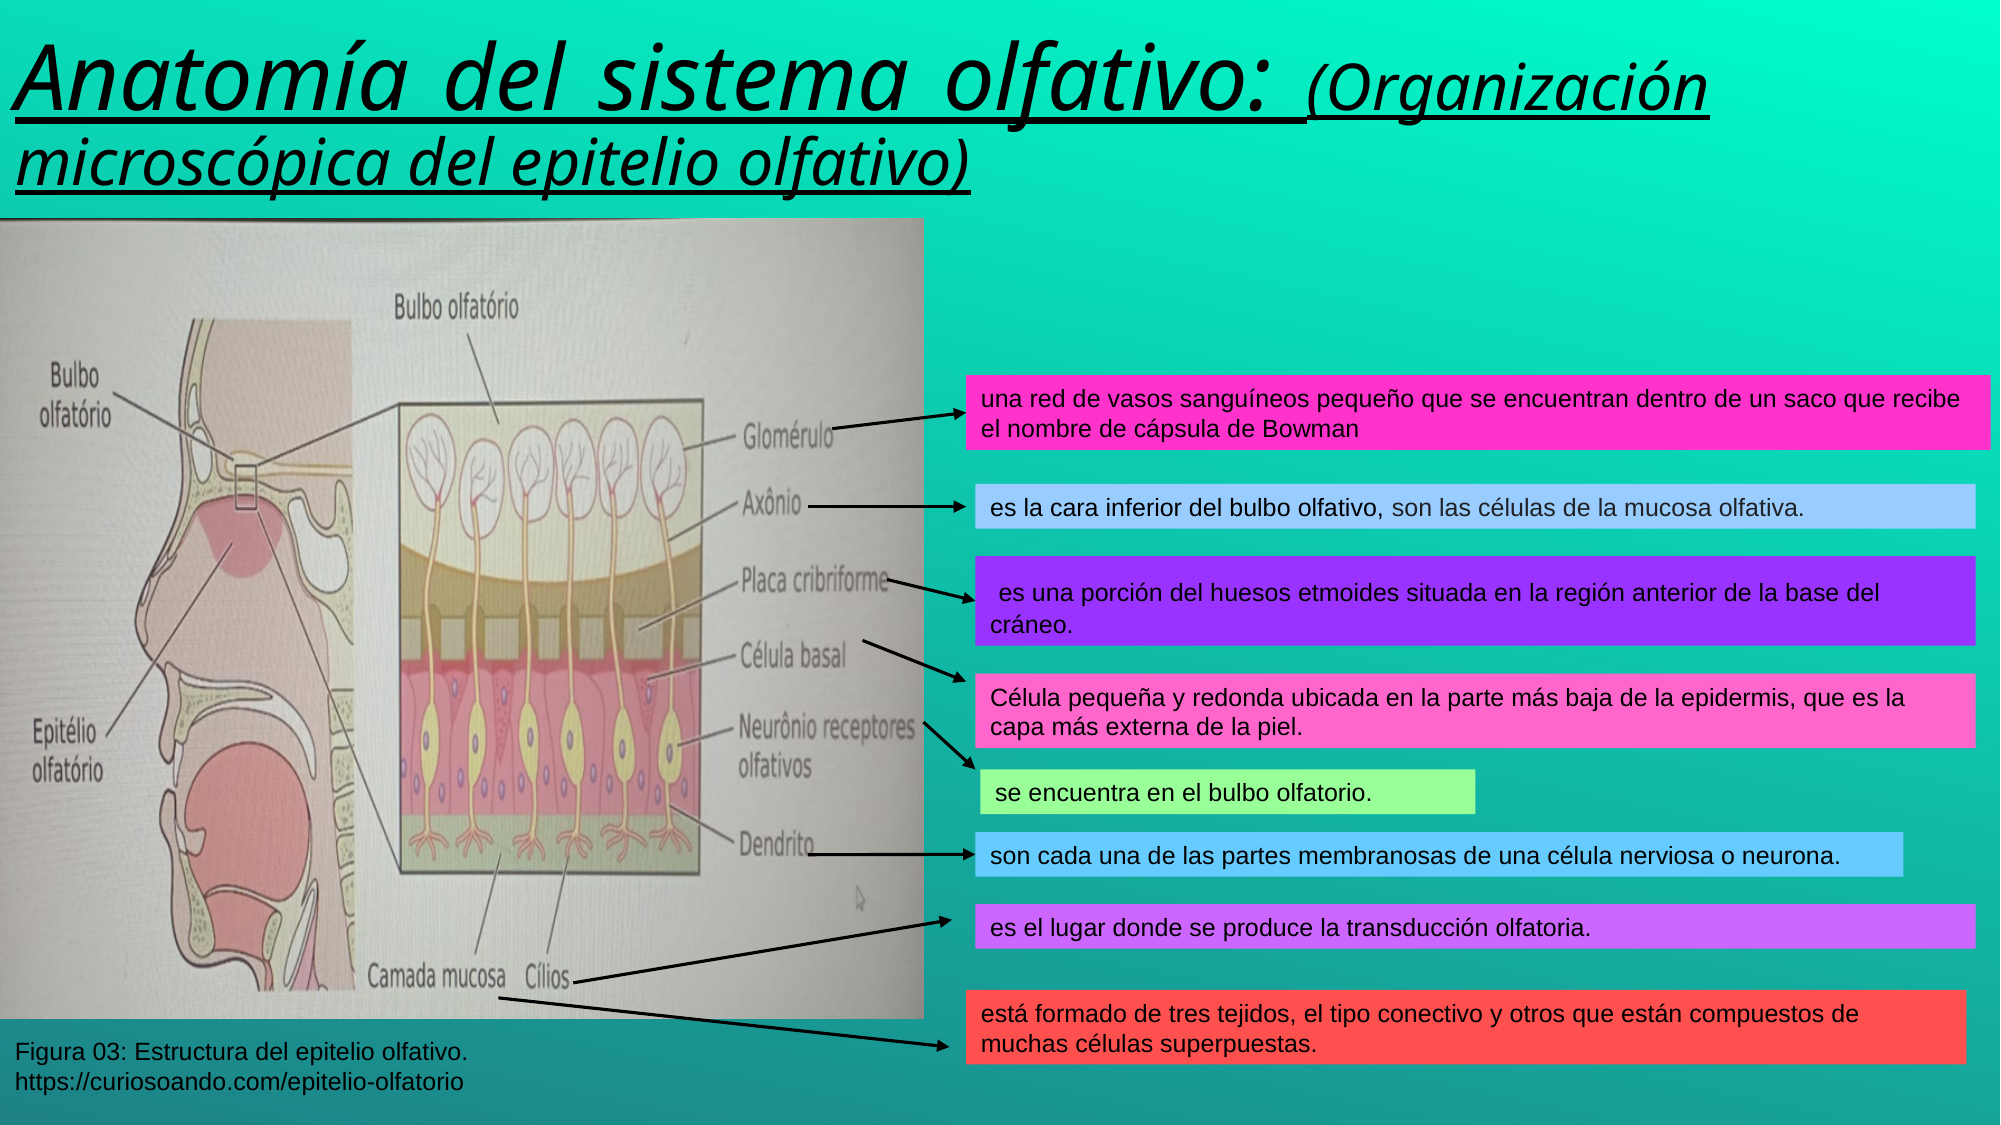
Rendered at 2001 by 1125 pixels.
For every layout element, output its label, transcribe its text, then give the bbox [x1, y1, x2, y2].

text_box Figura 03: Estructura del epitelio olfativo. https://curiosoando.com/epitelio-olfatorio [0, 1028, 522, 1103]
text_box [887, 579, 976, 602]
text_box es una porción del huesos etmoides situada en la región anterior de la base del cráneo. [975, 556, 1976, 646]
title Anatomía del sistema olfativo: (Organización microscópica del epitelio olfativo) [0, 6, 1725, 224]
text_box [832, 413, 967, 429]
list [0, 218, 924, 1019]
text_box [573, 919, 952, 983]
text_box se encuentra en el bulbo olfatorio. [980, 769, 1476, 815]
text_box es la cara inferior del bulbo olfativo, son las células de la mucosa olfativa. [975, 483, 1976, 529]
text_box Célula pequeña y redonda ubicada en la parte más baja de la epidermis, que es la capa más externa de la piel. [975, 673, 1976, 749]
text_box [923, 722, 976, 770]
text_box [862, 640, 967, 682]
text_box es el lugar donde se produce la transducción olfatoria. [975, 904, 1976, 949]
text_box son cada una de las partes membranosas de una célula nerviosa o neurona. [975, 832, 1904, 877]
text_box una red de vasos sanguíneos pequeño que se encuentran dentro de un saco que recibe el nombre de cápsula de Bowman [966, 375, 1991, 450]
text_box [498, 997, 950, 1047]
text_box está formado de tres tejidos, el tipo conectivo y otros que están compuestos de muchas células superpuestas. [966, 989, 1967, 1065]
